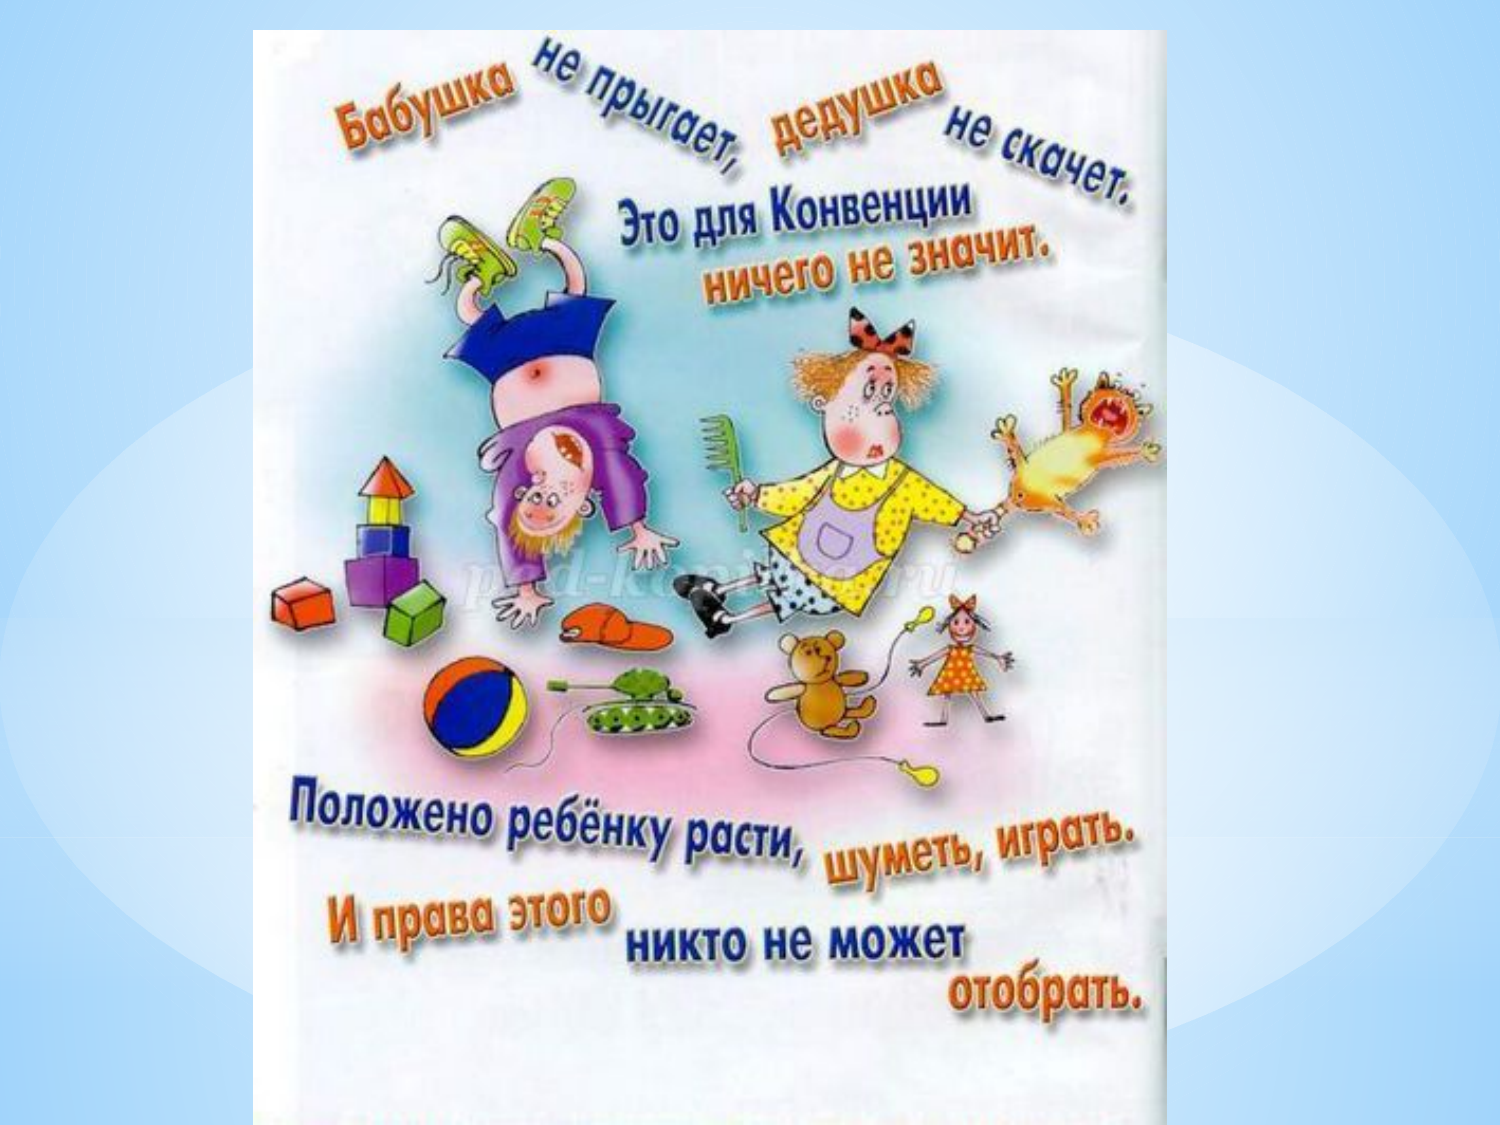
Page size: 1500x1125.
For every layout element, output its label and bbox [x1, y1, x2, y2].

list [253, 30, 1167, 1125]
